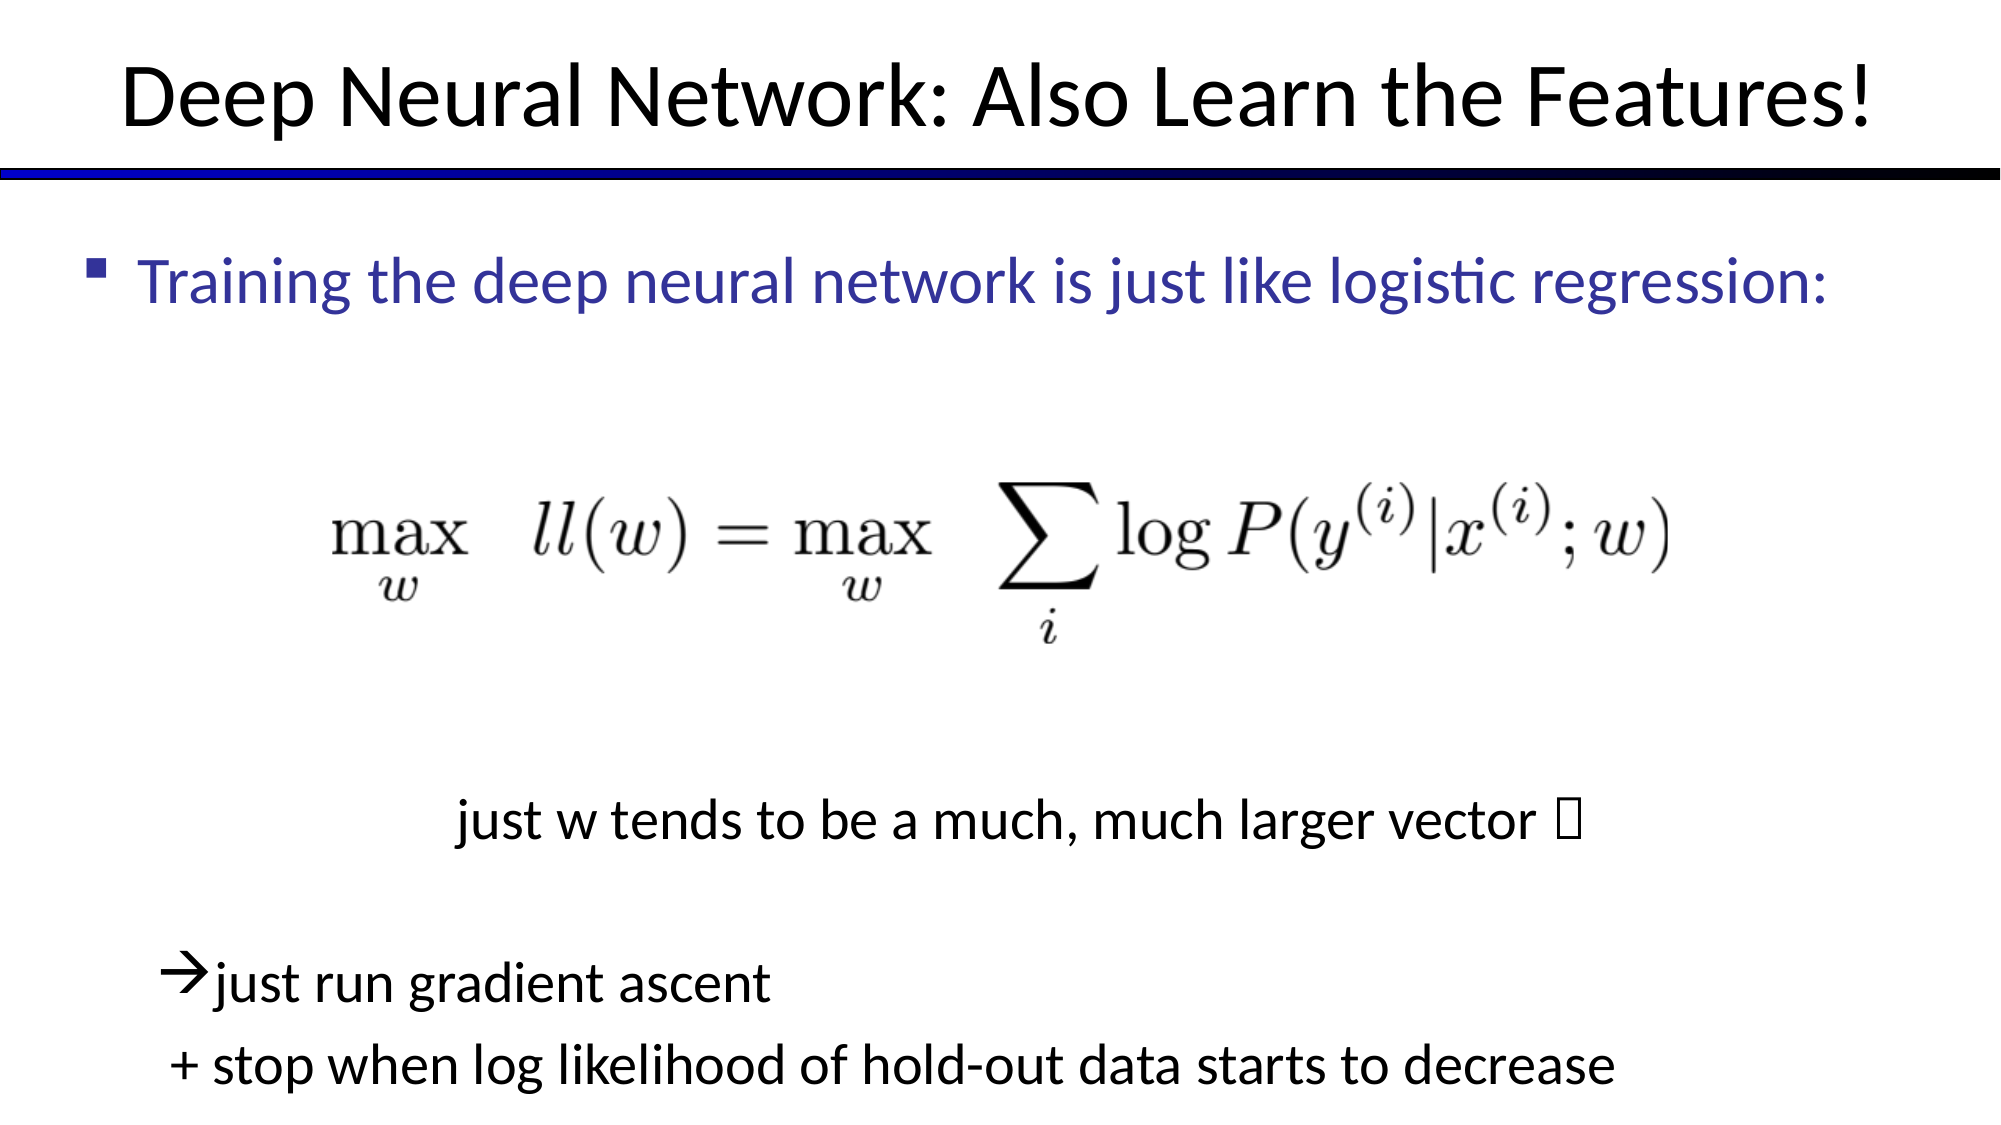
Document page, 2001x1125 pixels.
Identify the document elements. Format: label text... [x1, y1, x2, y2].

list Training the deep neural network is just like logistic regression: just w tends to be a much, much larger vector  just run gradient ascent + stop when log likelihood of hold-out data starts to decrease [66, 228, 1888, 488]
picture [332, 480, 1668, 644]
title Deep Neural Network: Also Learn the Features! [0, 0, 2000, 184]
